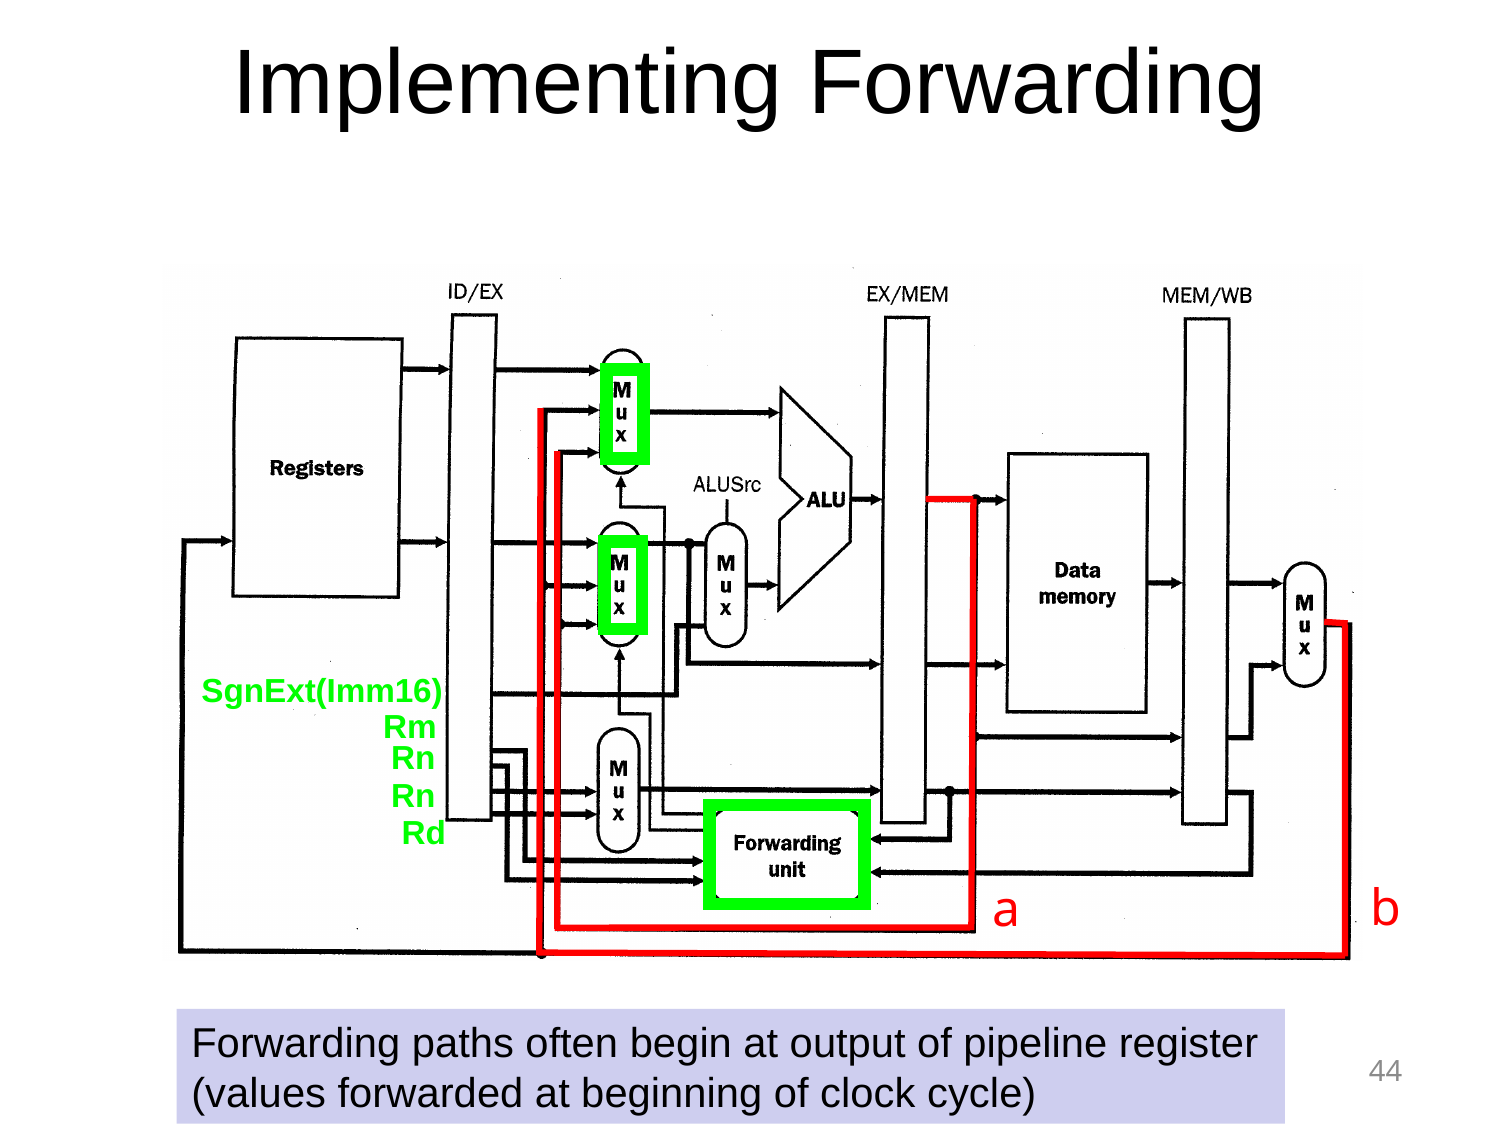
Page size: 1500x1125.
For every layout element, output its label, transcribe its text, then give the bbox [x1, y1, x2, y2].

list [162, 264, 1363, 962]
text_box [74, 164, 1425, 907]
title Implementing Forwarding [112, 0, 1388, 155]
slide_number 44 [1285, 1042, 1425, 1103]
text_box Forwarding paths often begin at output of pipeline register (values forwarded at beginning of clock cycle) [176, 1008, 1285, 1124]
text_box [537, 407, 1416, 957]
